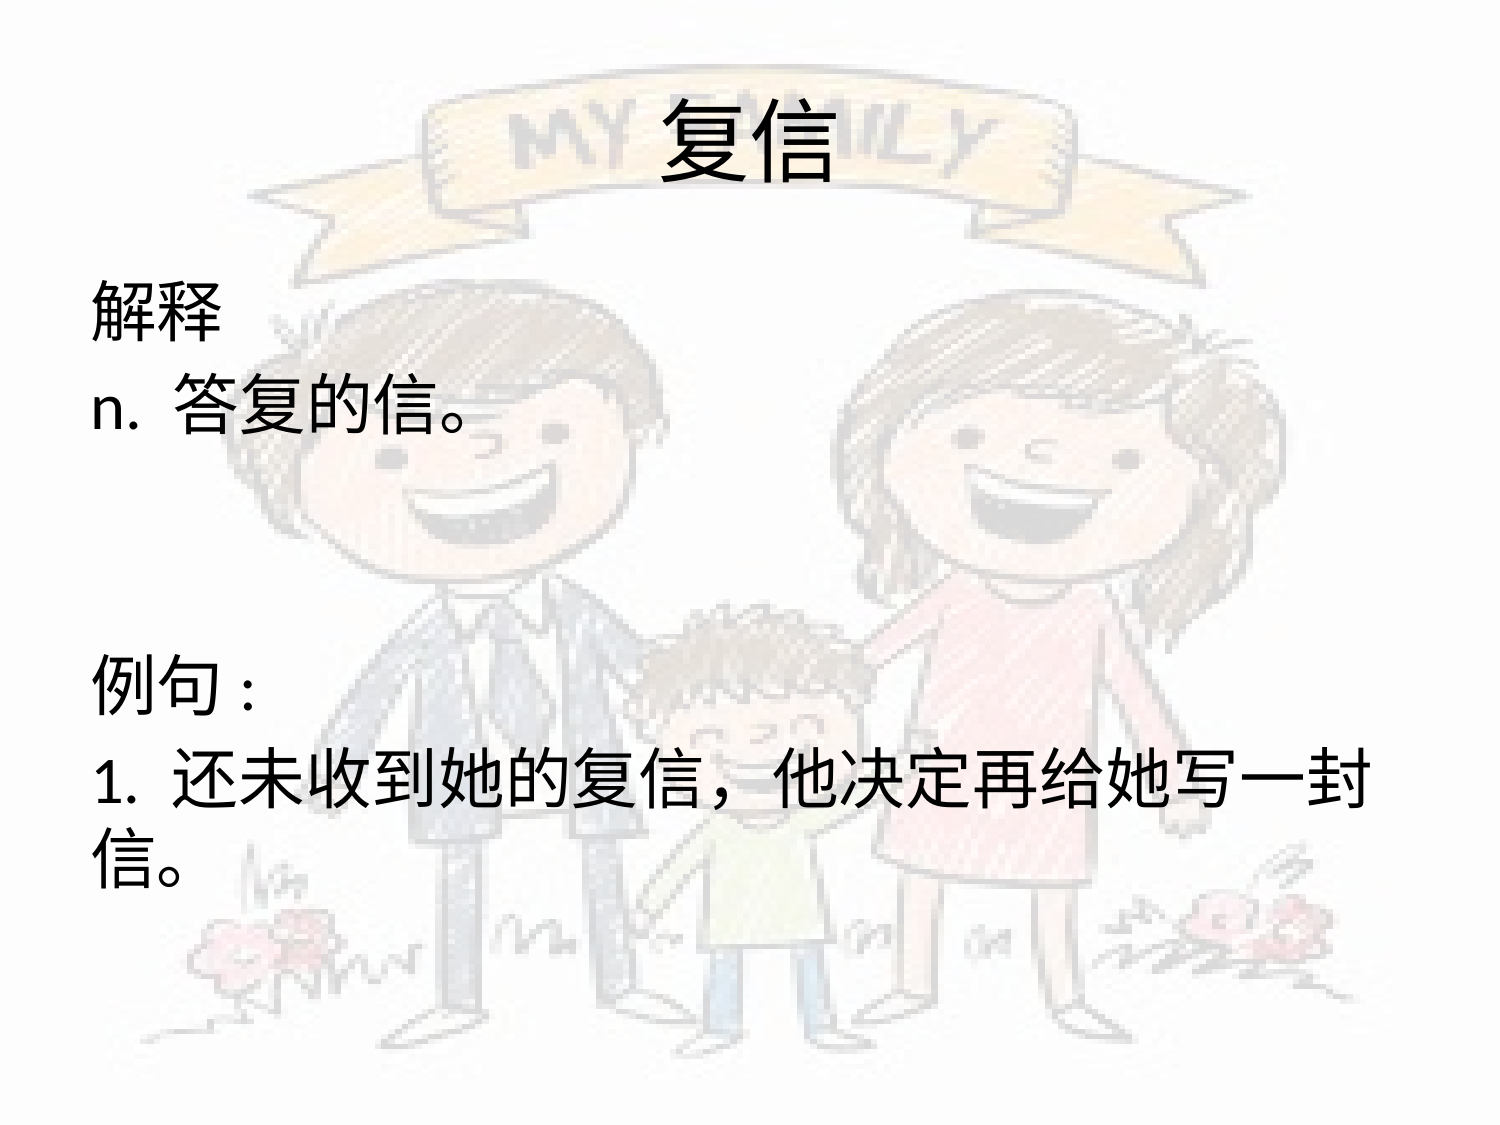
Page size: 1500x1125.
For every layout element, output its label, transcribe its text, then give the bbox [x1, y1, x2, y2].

list 解释 n. 答复的信。 例句: 1. 还未收到她的复信，他决定再给她写一封信。 [75, 262, 1425, 1005]
title 复信 [75, 45, 1425, 233]
